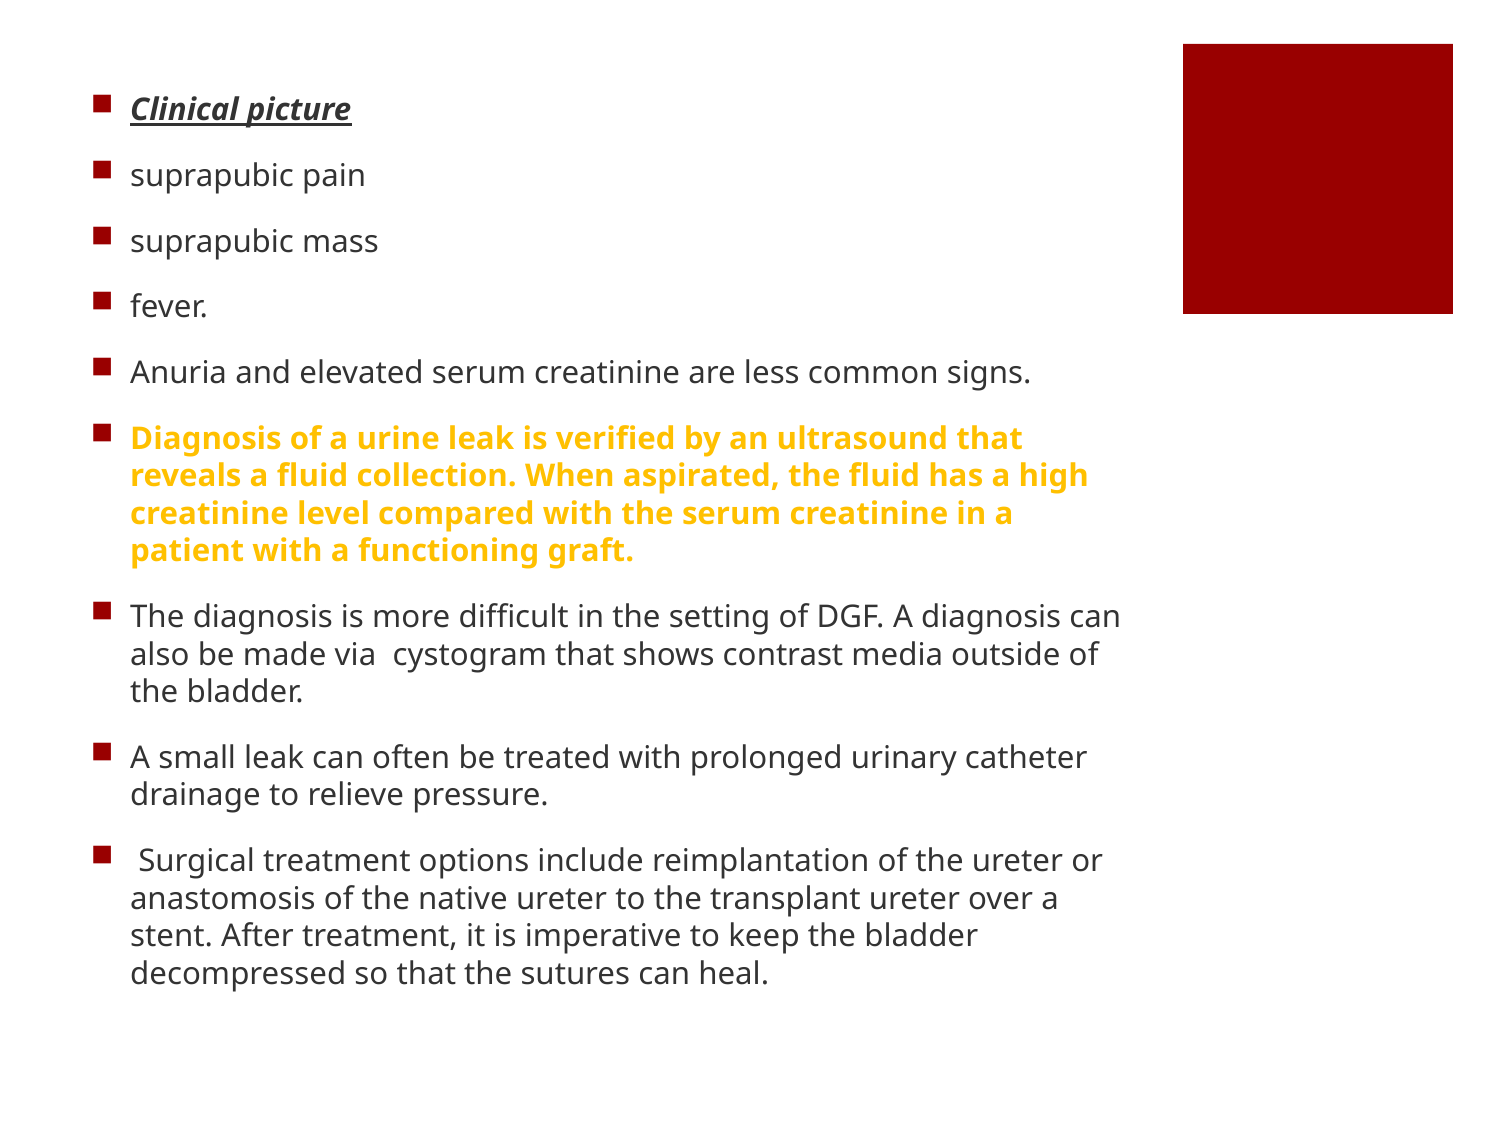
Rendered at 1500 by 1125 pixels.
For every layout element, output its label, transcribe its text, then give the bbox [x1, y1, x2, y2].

list Clinical picture suprapubic pain suprapubic mass fever. Anuria and elevated serum creatinine are less common signs. Diagnosis of a urine leak is verified by an ultrasound that reveals a fluid collection. When aspirated, the fluid has a high creatinine level compared with the serum creatinine in a patient with a functioning graft. The diagnosis is more difficult in the setting of DGF. A diagnosis can also be made via cystogram that shows contrast media outside of the bladder. A small leak can often be treated with prolonged urinary catheter drainage to relieve pressure. Surgical treatment options include reimplantation of the ureter or anastomosis of the native ureter to the transplant ureter over a stent. After treatment, it is imperative to keep the bladder decompressed so that the sutures can heal. [75, 82, 1143, 1005]
